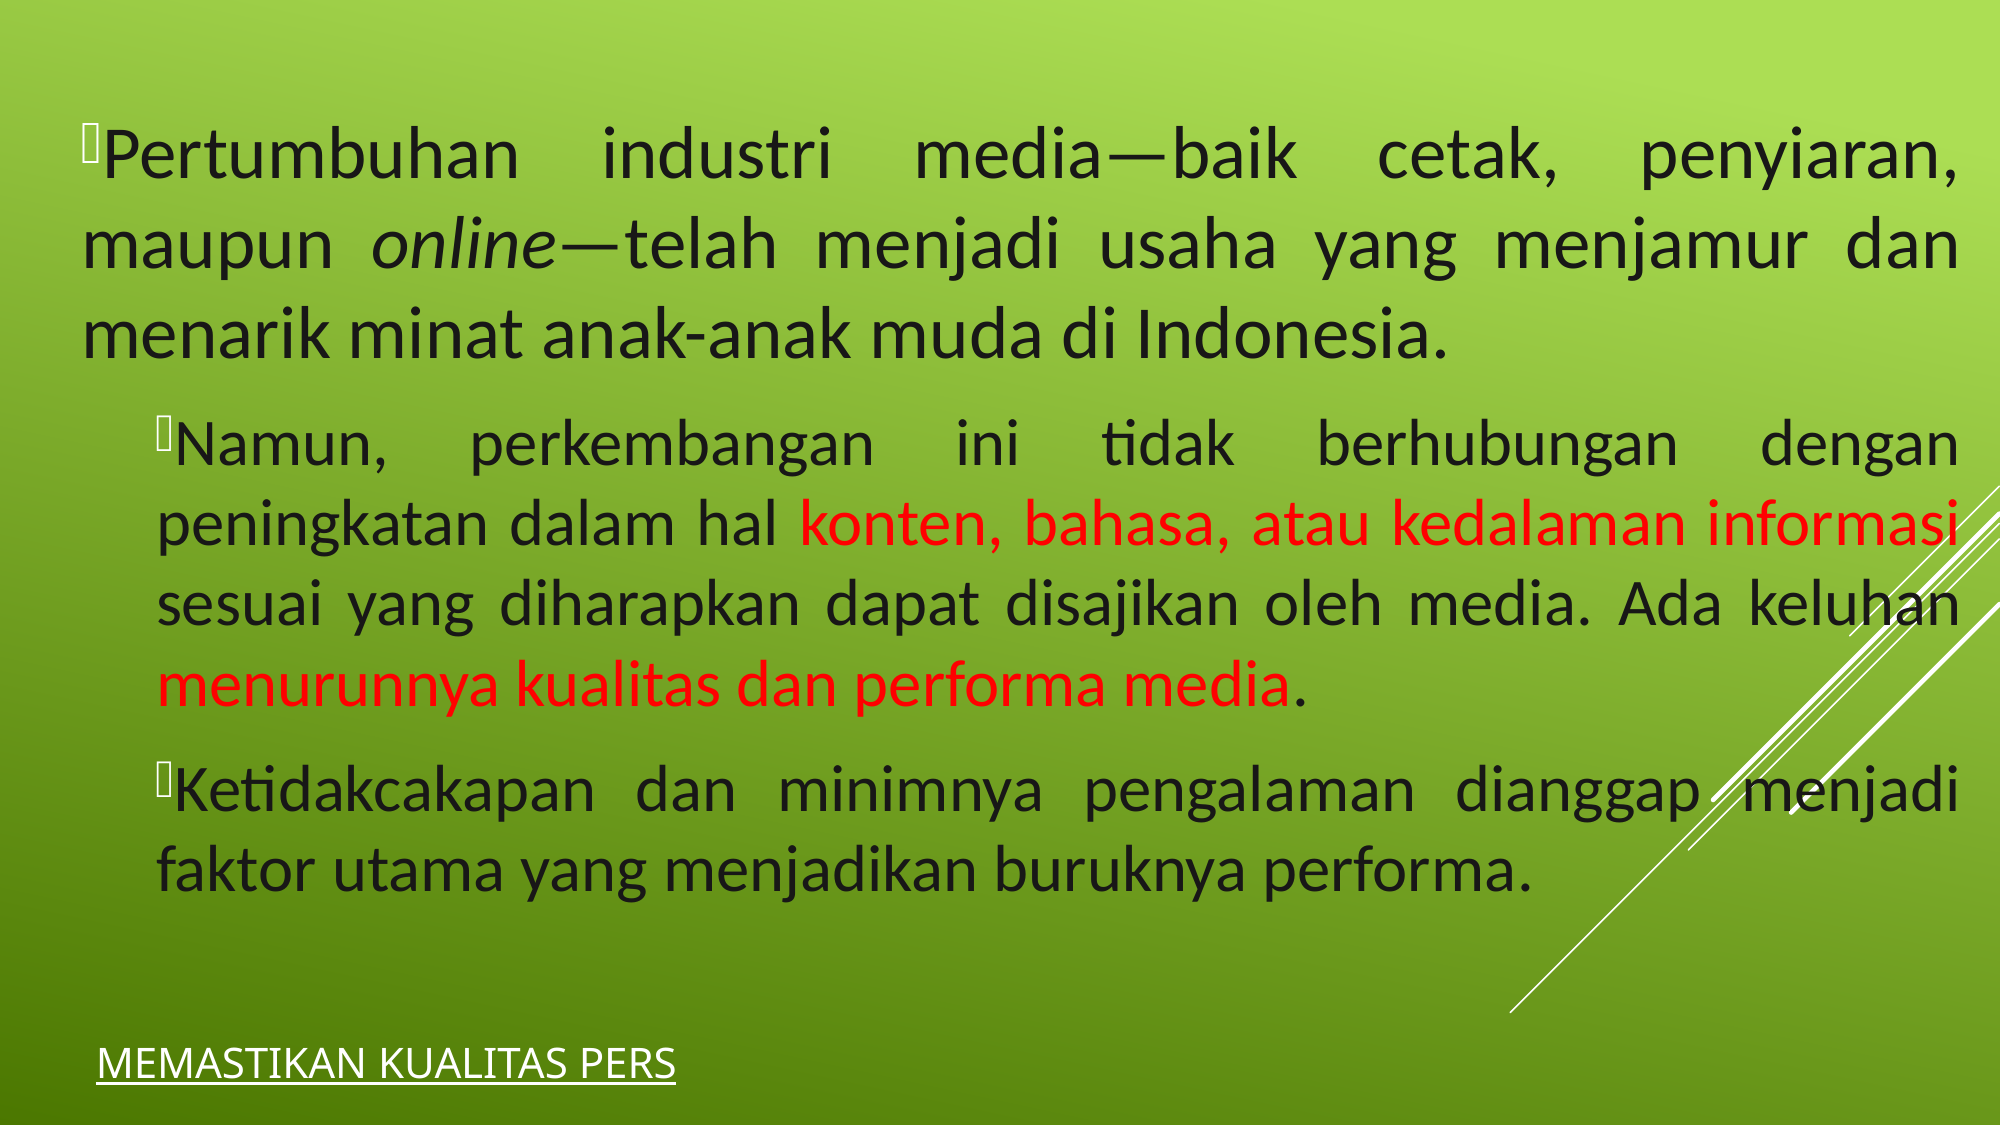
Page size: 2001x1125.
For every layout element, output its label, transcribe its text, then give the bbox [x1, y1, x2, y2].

list Pertumbuhan industri media—baik cetak, penyiaran, maupun online—telah menjadi usaha yang menjamur dan menarik minat anak-anak muda di Indonesia. Namun, perkembangan ini tidak berhubungan dengan peningkatan dalam hal konten, bahasa, atau kedalaman informasi sesuai yang diharapkan dapat disajikan oleh media. Ada keluhan menurunnya kualitas dan performa media. Ketidakcakapan dan minimnya pengalaman dianggap menjadi faktor utama yang menjadikan buruknya performa. [65, 30, 1977, 979]
title Memastikan Kualitas Pers [80, 979, 1483, 1095]
